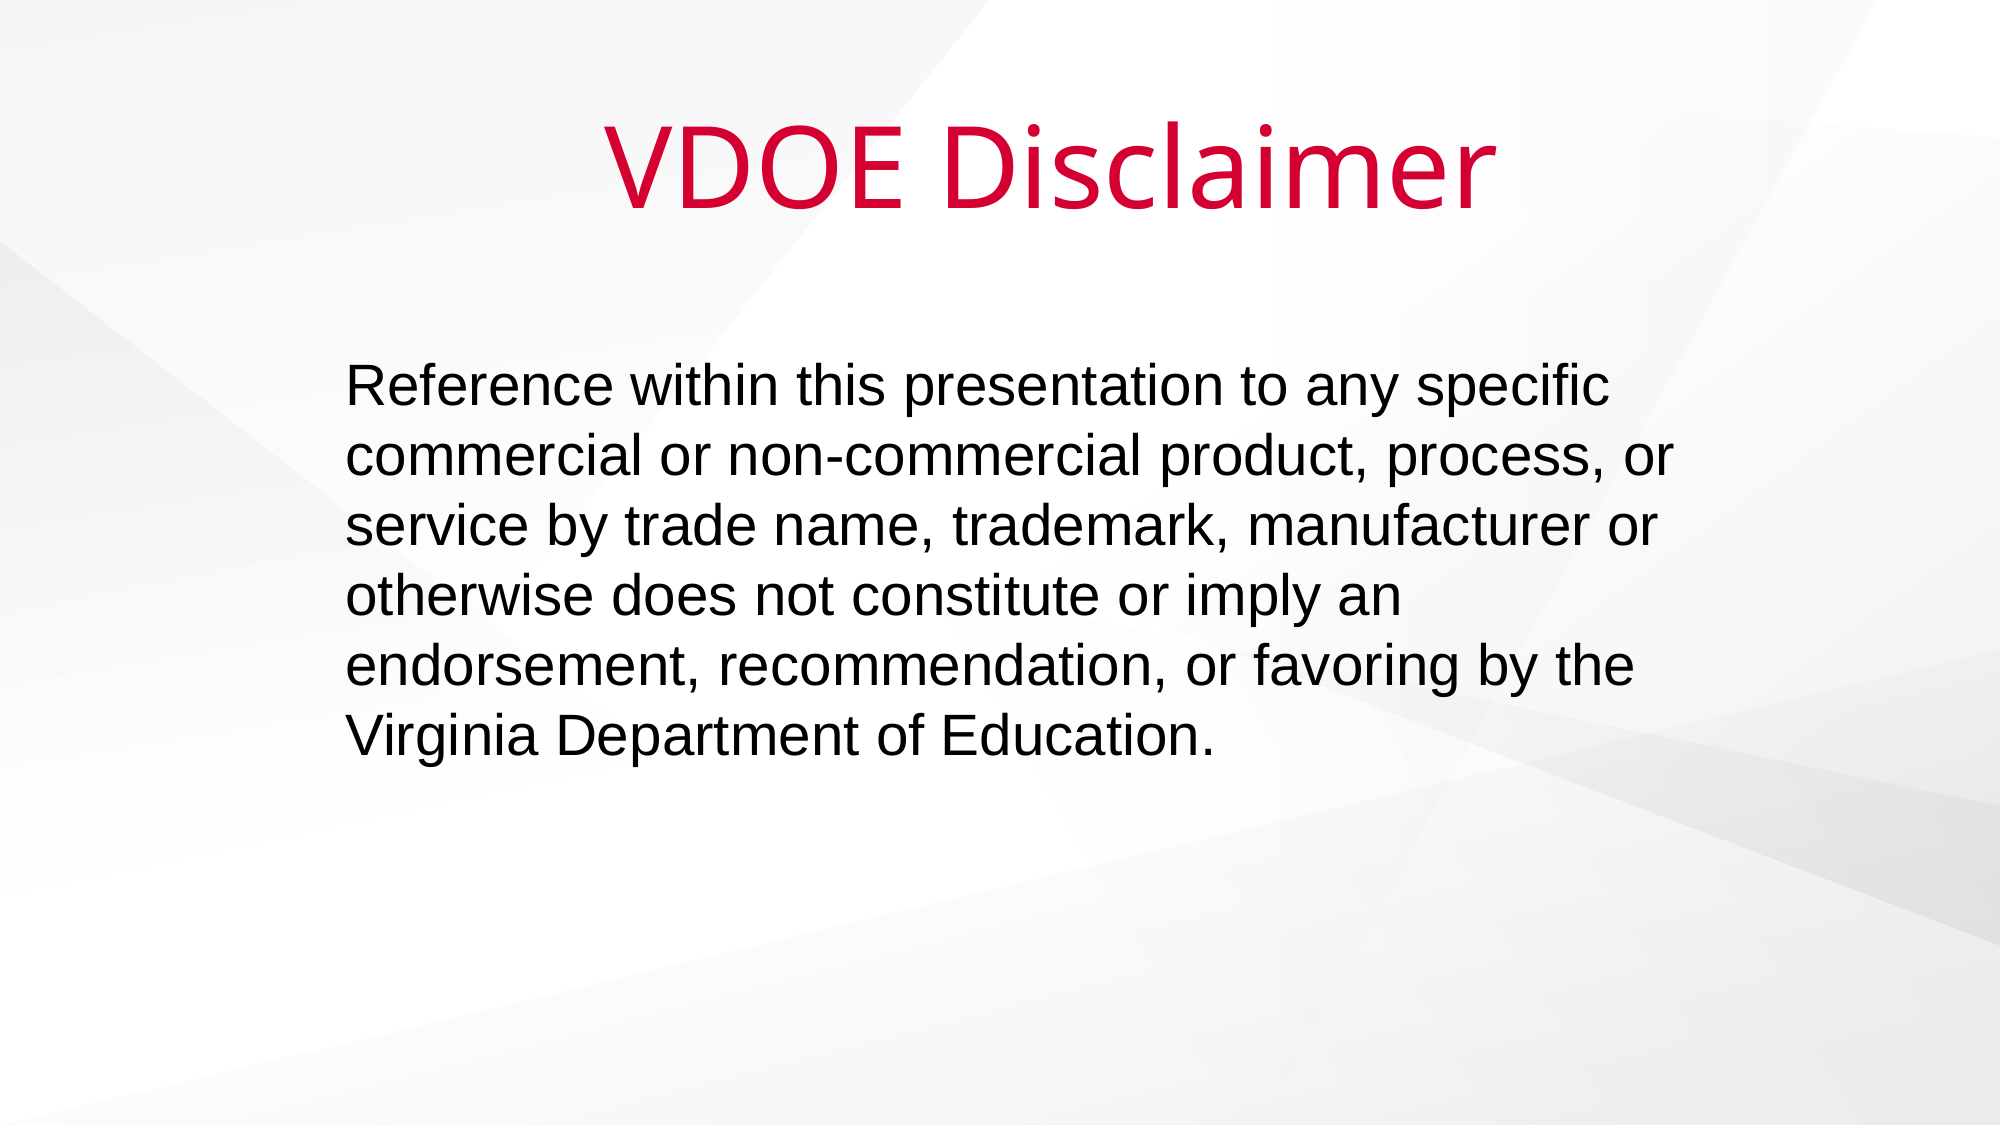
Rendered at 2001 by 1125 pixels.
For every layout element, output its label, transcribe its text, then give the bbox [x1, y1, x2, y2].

title VDOE Disclaimer [102, 92, 2000, 252]
picture [0, 0, 2000, 1125]
text_box Reference within this presentation to any specific commercial or non-commercial product, process, or service by trade name, trademark, manufacturer or otherwise does not constitute or imply an endorsement, recommendation, or favoring by the Virginia Department of Education. [330, 339, 1714, 921]
